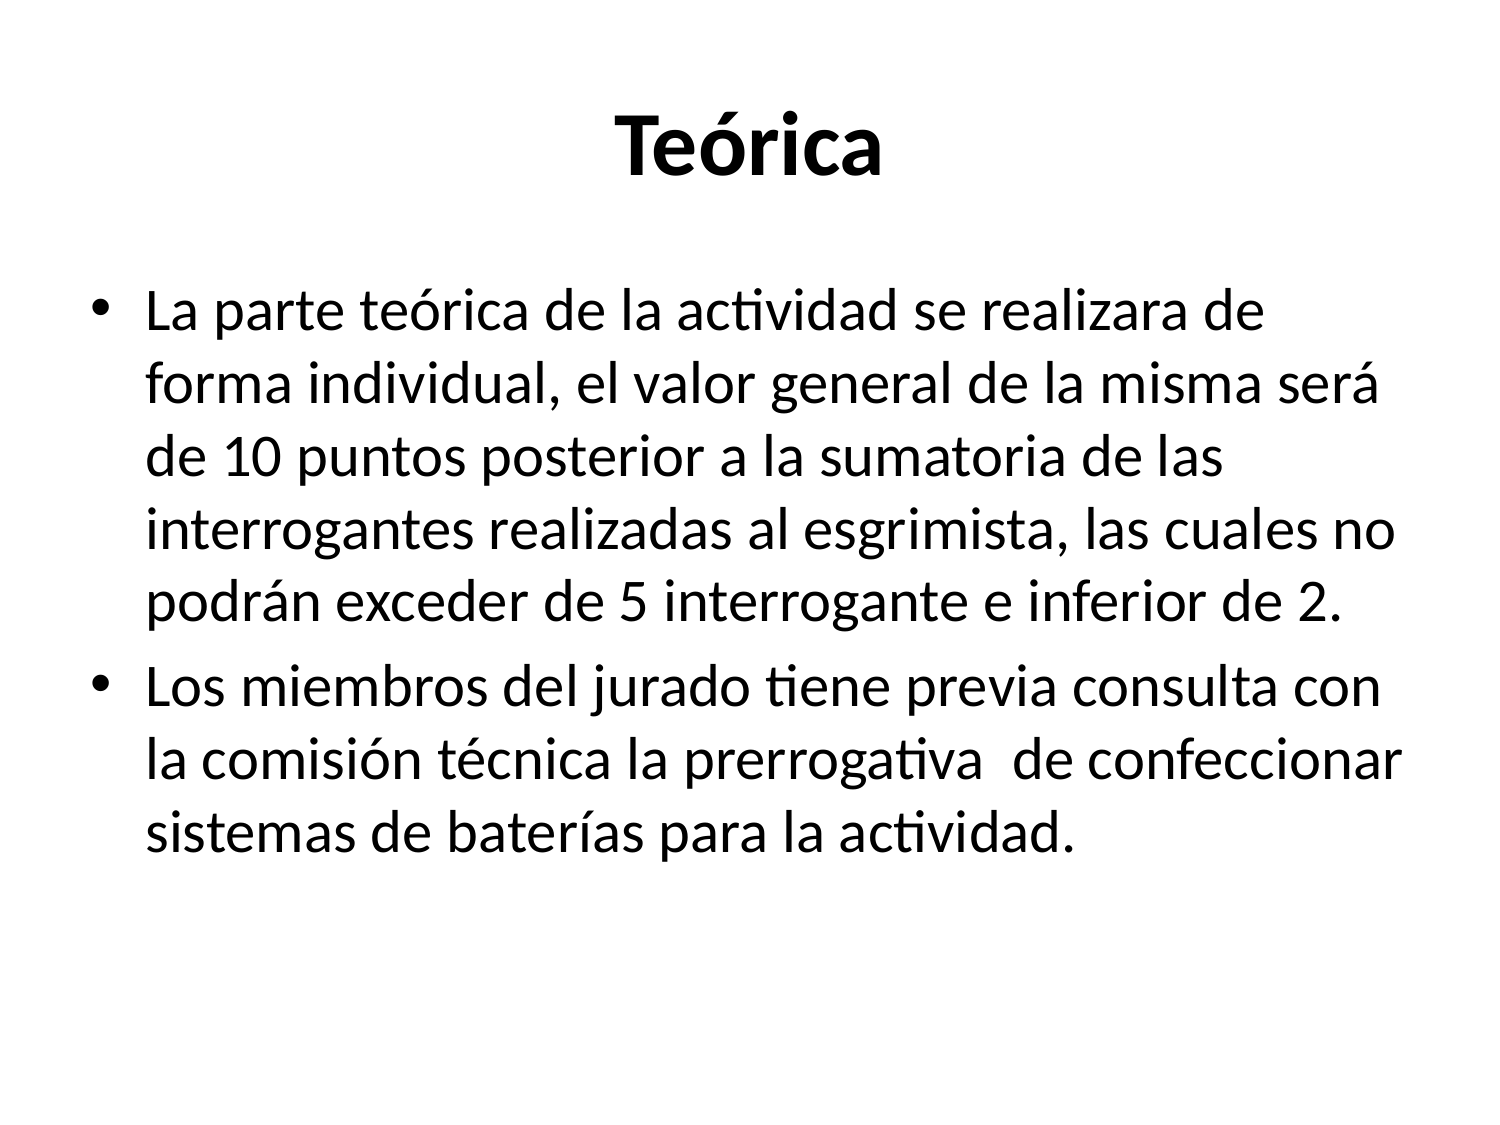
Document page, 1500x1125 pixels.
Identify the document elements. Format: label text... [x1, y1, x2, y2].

title Teórica [75, 45, 1425, 233]
list La parte teórica de la actividad se realizara de forma individual, el valor general de la misma será de 10 puntos posterior a la sumatoria de las interrogantes realizadas al esgrimista, las cuales no podrán exceder de 5 interrogante e inferior de 2. Los miembros del jurado tiene previa consulta con la comisión técnica la prerrogativa de confeccionar sistemas de baterías para la actividad. [75, 262, 1425, 1005]
